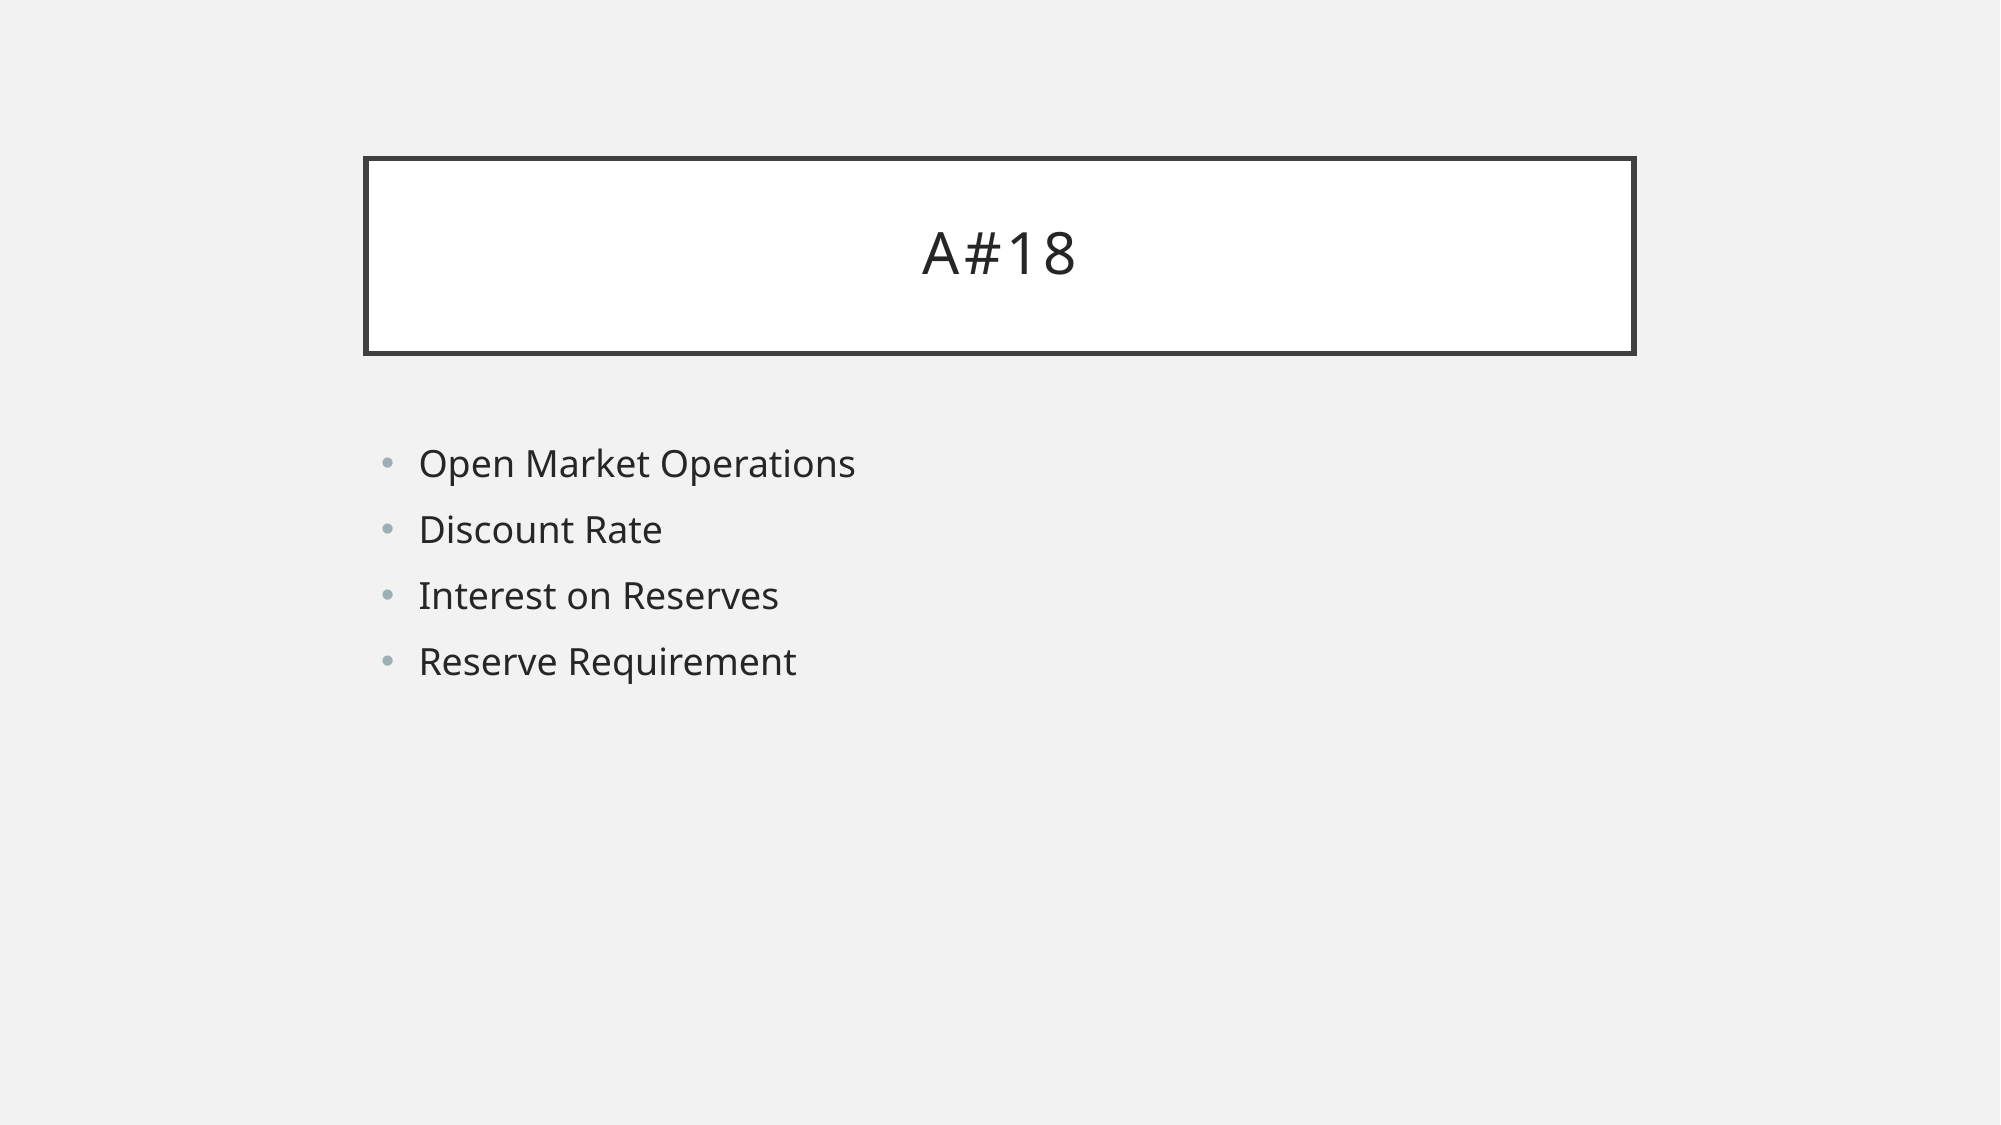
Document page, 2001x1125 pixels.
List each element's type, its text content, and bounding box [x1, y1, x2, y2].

list Open Market Operations Discount Rate Interest on Reserves Reserve Requirement [366, 432, 1634, 942]
title A#18 [363, 156, 1637, 356]
